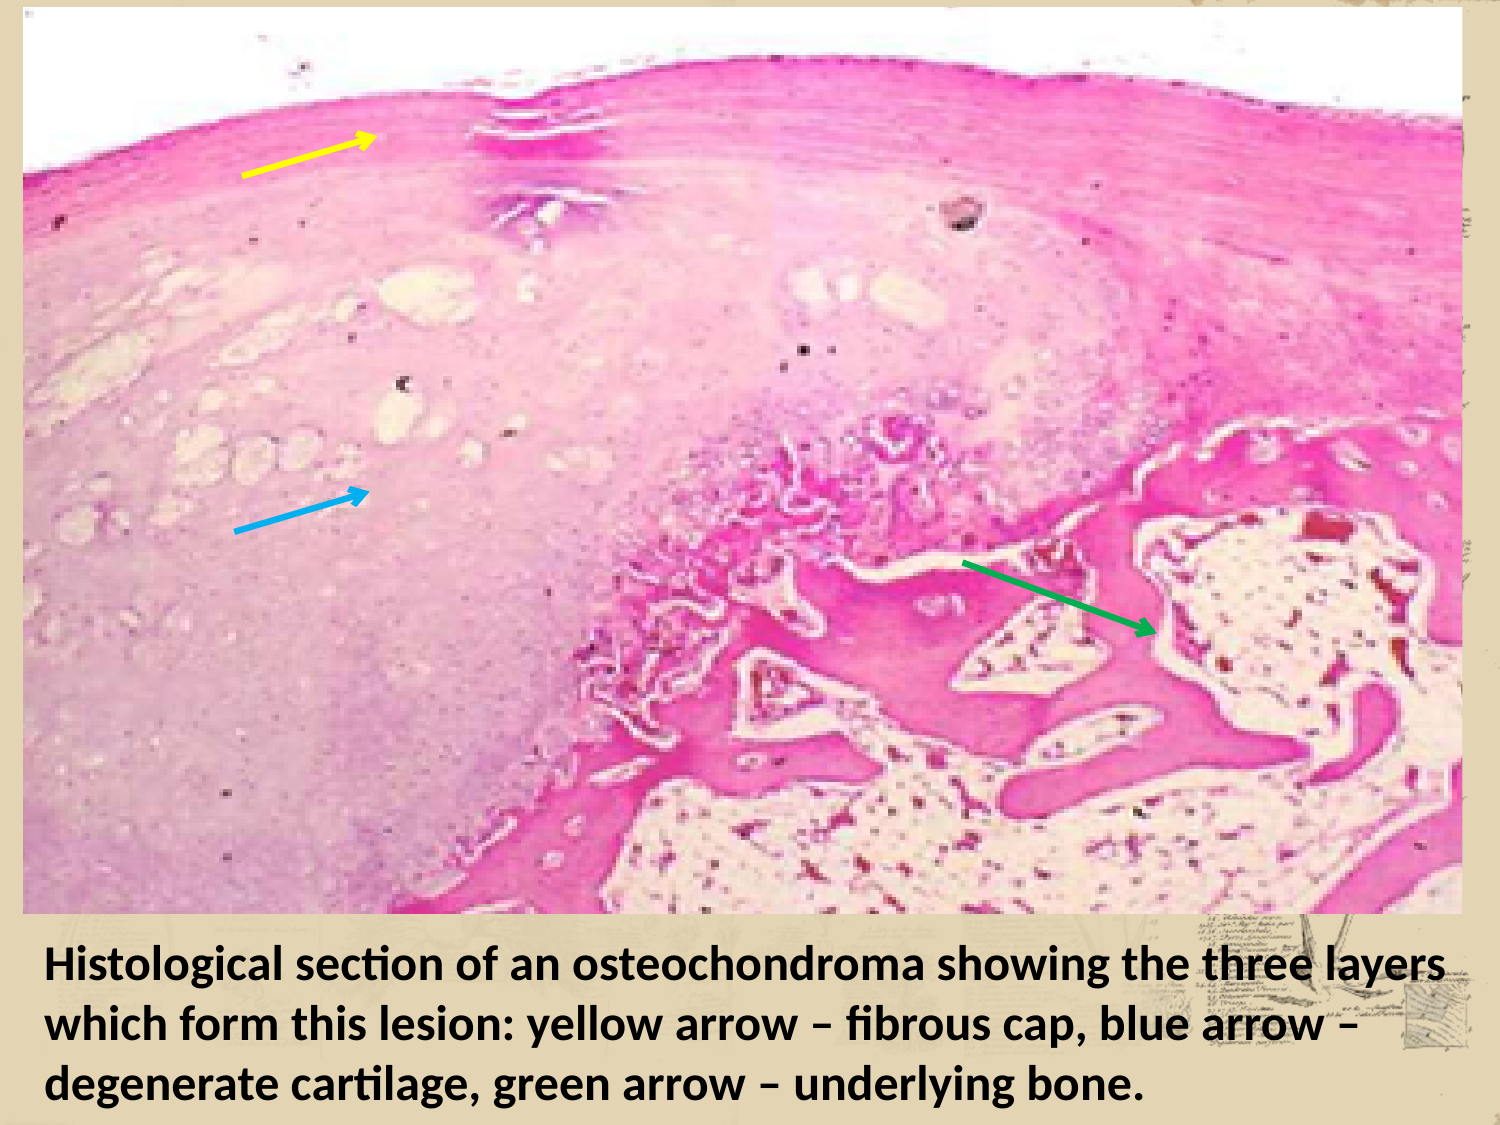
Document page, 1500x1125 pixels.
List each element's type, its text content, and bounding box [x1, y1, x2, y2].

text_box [234, 491, 370, 533]
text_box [962, 562, 1158, 634]
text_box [241, 135, 378, 177]
text_box Histological section of an osteochondroma showing the three layers which form this lesion: yellow arrow – fibrous cap, blue arrow – degenerate cartilage, green arrow – underlying bone. [29, 923, 1475, 1119]
picture [0, 0, 1500, 1125]
